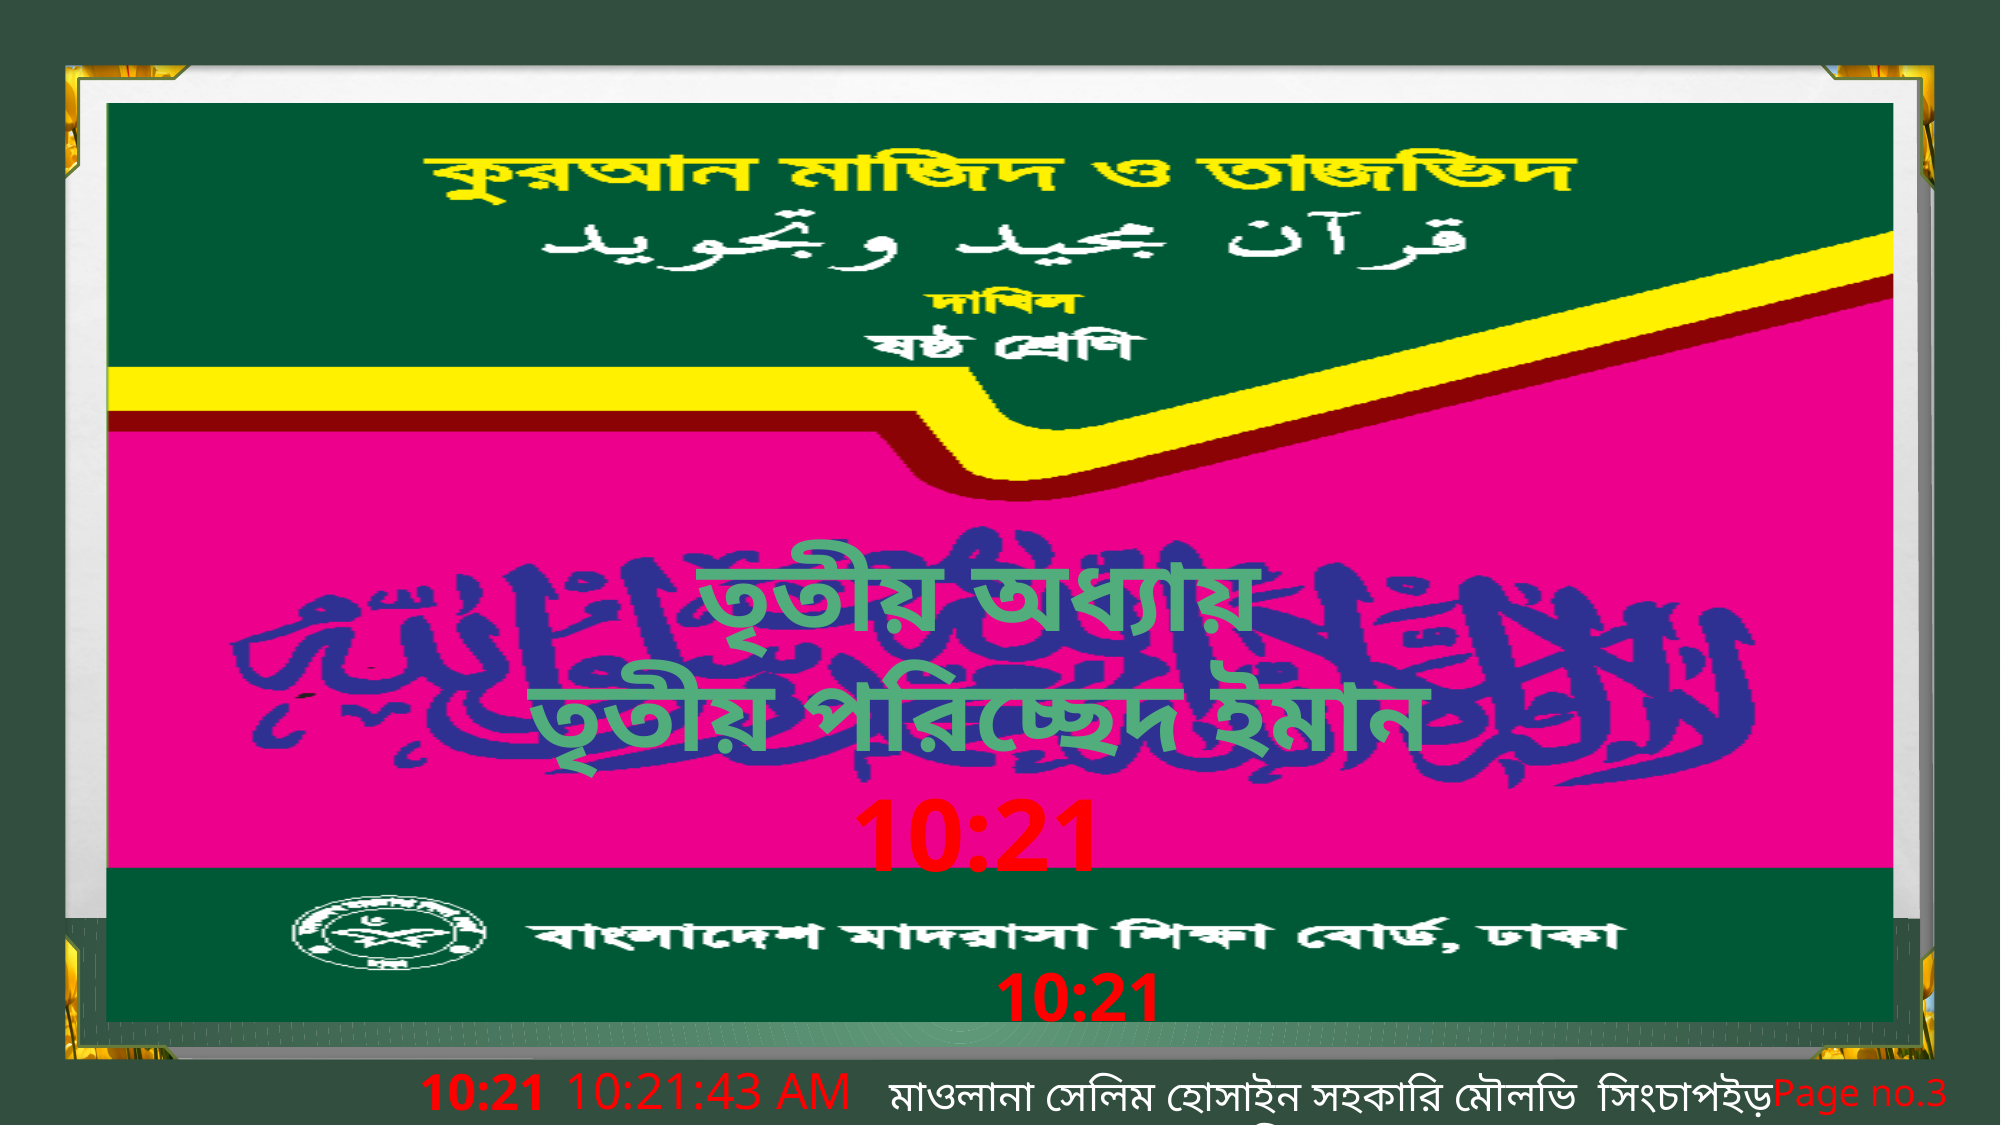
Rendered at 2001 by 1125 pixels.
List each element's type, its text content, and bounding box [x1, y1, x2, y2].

text_box [73, 942, 176, 1056]
slide_number বুধবার, 25 ডিসেম্বর 2019 [62, 1065, 563, 1125]
text_box Page no.3 [1800, 1064, 1963, 1125]
text_box বুধবার, 25 ডিসেম্বর 2019 [549, 1022, 1611, 1053]
text_box [73, 77, 179, 173]
text_box [1831, 77, 1926, 182]
text_box মাওলানা সেলিম হোসাইন সহকারি মৌলভি সিংচাপইড় আলিম মাদ্রাসা। [914, 1062, 1800, 1125]
text_box [0, 0, 2000, 1125]
text_box [1812, 953, 1926, 1056]
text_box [106, 103, 1894, 1022]
text_box 8:07:41 PM [548, 1060, 914, 1125]
